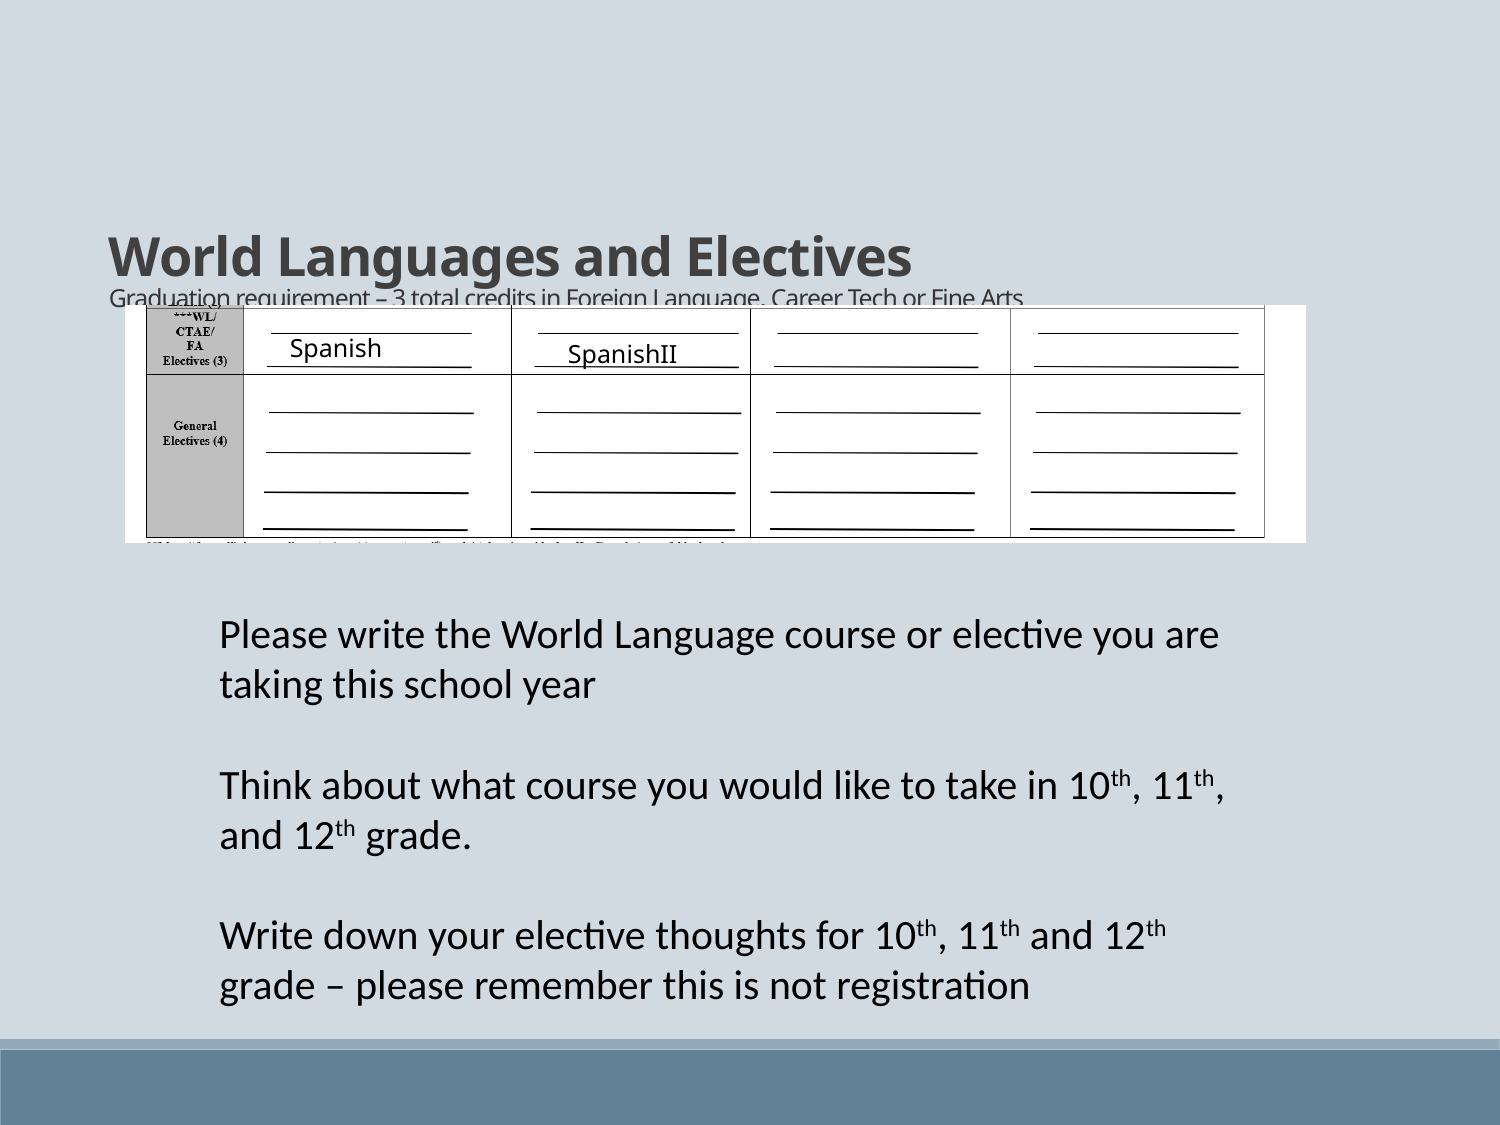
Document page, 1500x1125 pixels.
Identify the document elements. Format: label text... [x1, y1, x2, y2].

title World Languages and Electives Graduation requirement – 3 total credits in Foreign Language, Career Tech or Fine Arts [93, 224, 1276, 386]
picture [124, 304, 1307, 544]
text_box Please write the World Language course or elective you are taking this school year Think about what course you would like to take in 10th, 11th, and 12th grade. Write down your elective thoughts for 10th, 11th and 12th grade – please remember this is not registration [204, 599, 1280, 1015]
